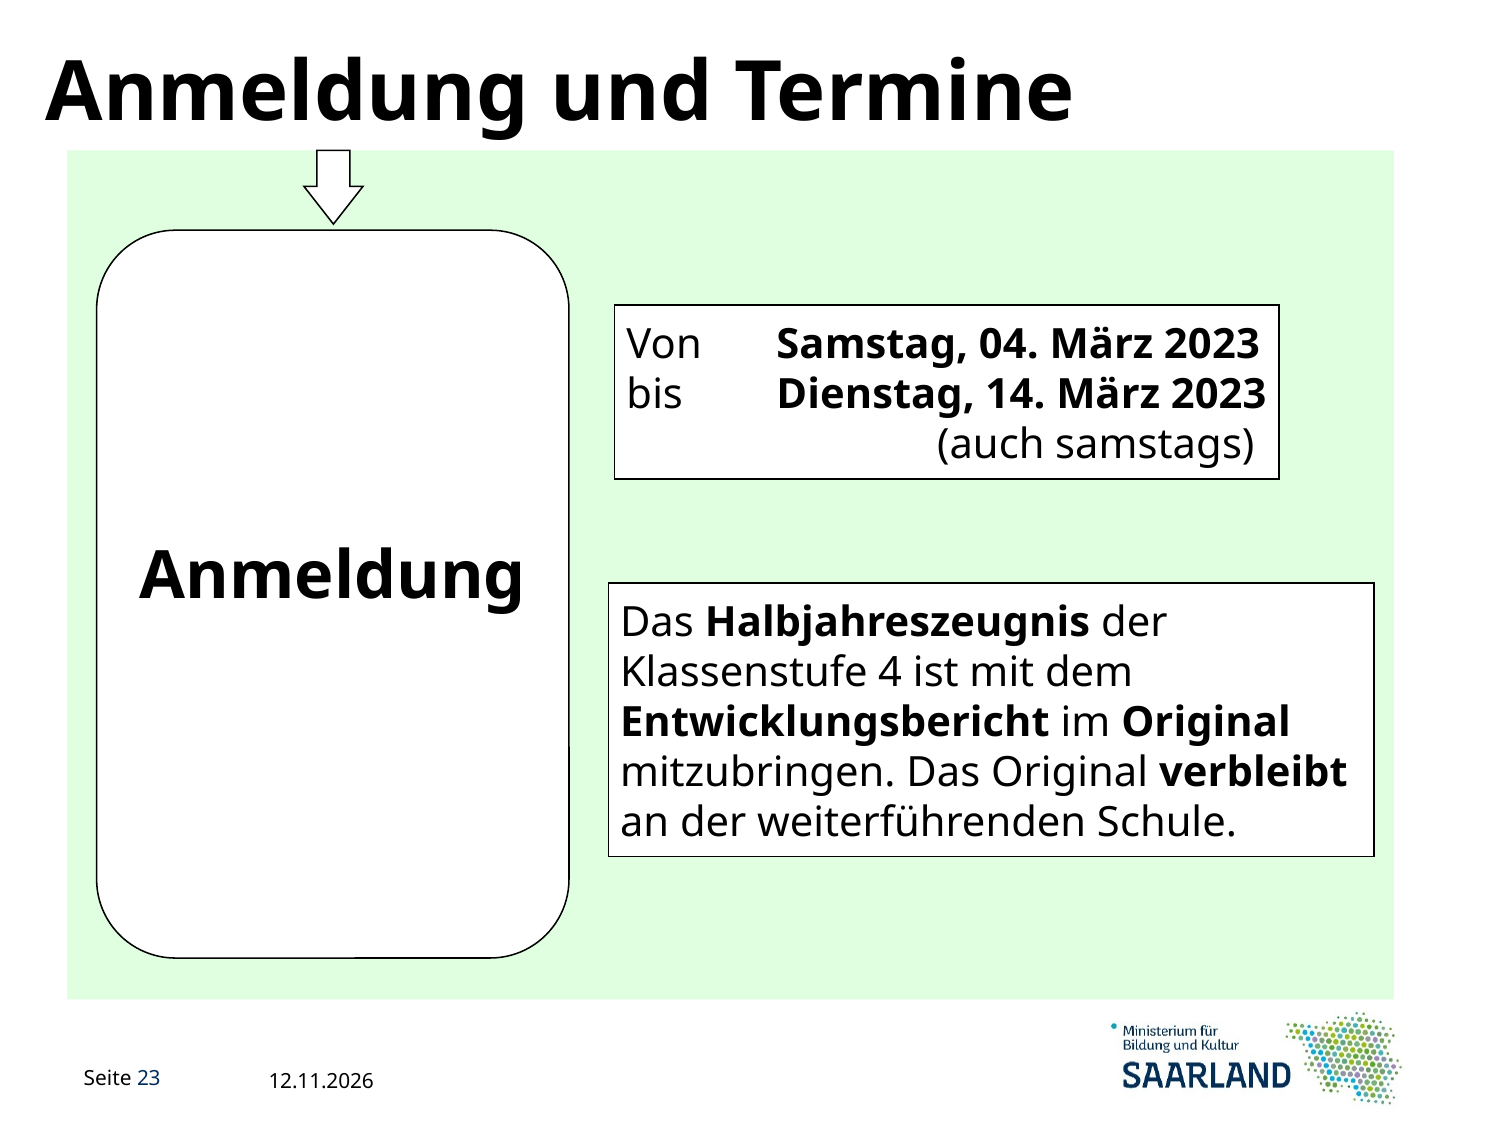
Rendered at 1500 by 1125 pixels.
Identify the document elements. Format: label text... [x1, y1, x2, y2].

text_box Anmeldung [96, 230, 569, 959]
picture [1104, 999, 1414, 1125]
text_box [67, 150, 1394, 1000]
text_box Von Samstag, 04. März 2023 bis Dienstag, 14. März 2023 (auch samstags) [614, 305, 1279, 479]
text_box [303, 150, 364, 225]
text_box Anmeldung und Termine [30, 29, 1091, 145]
text_box [253, 1060, 443, 1096]
text_box Das Halbjahreszeugnis der Klassenstufe 4 ist mit dem Entwicklungsbericht im Original mitzubringen. Das Original verbleibt an der weiterführenden Schule. [608, 582, 1375, 857]
